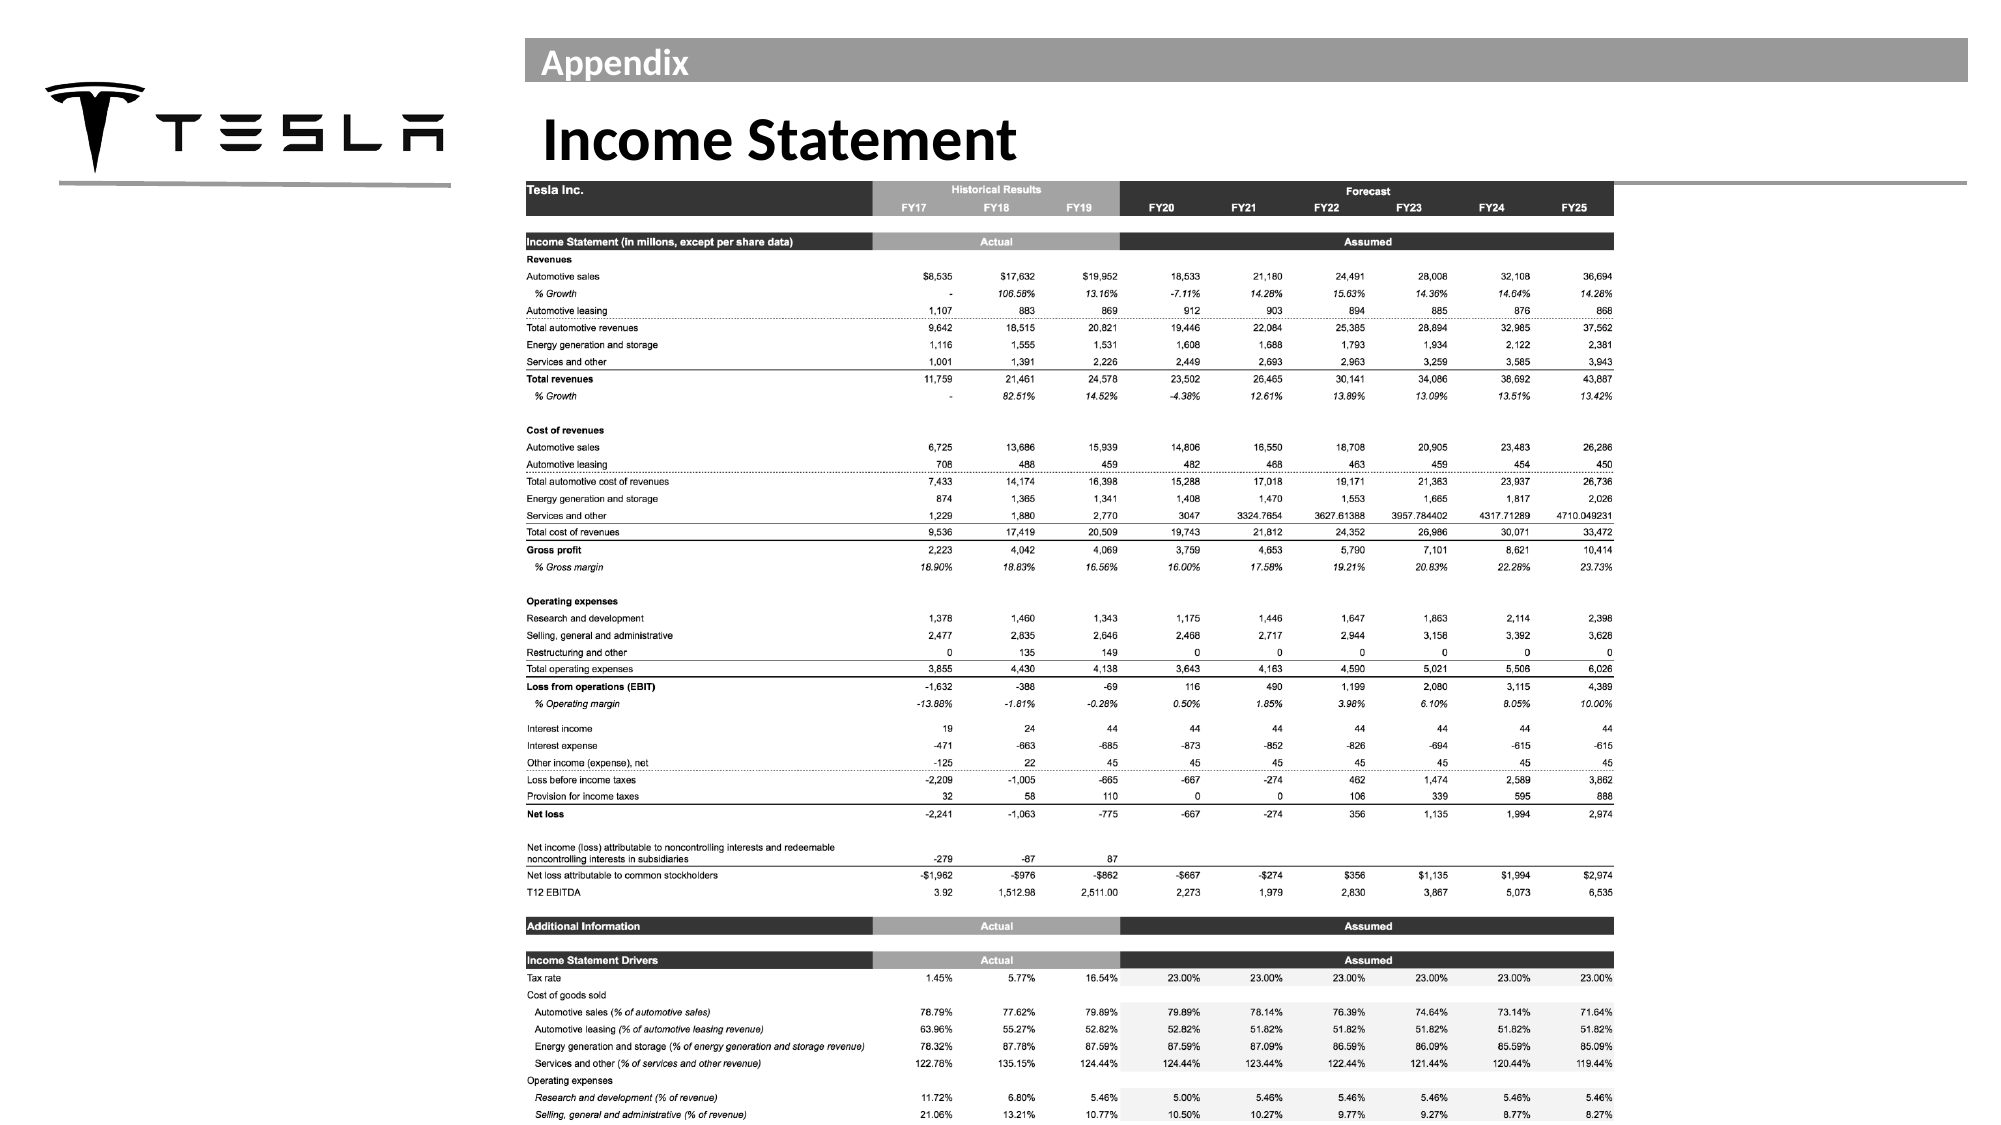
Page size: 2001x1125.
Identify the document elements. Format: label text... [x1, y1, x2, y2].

picture [526, 181, 1614, 1121]
text_box Income Statement [527, 90, 1968, 181]
text_box Appendix [525, 38, 1968, 82]
picture [20, 16, 471, 236]
